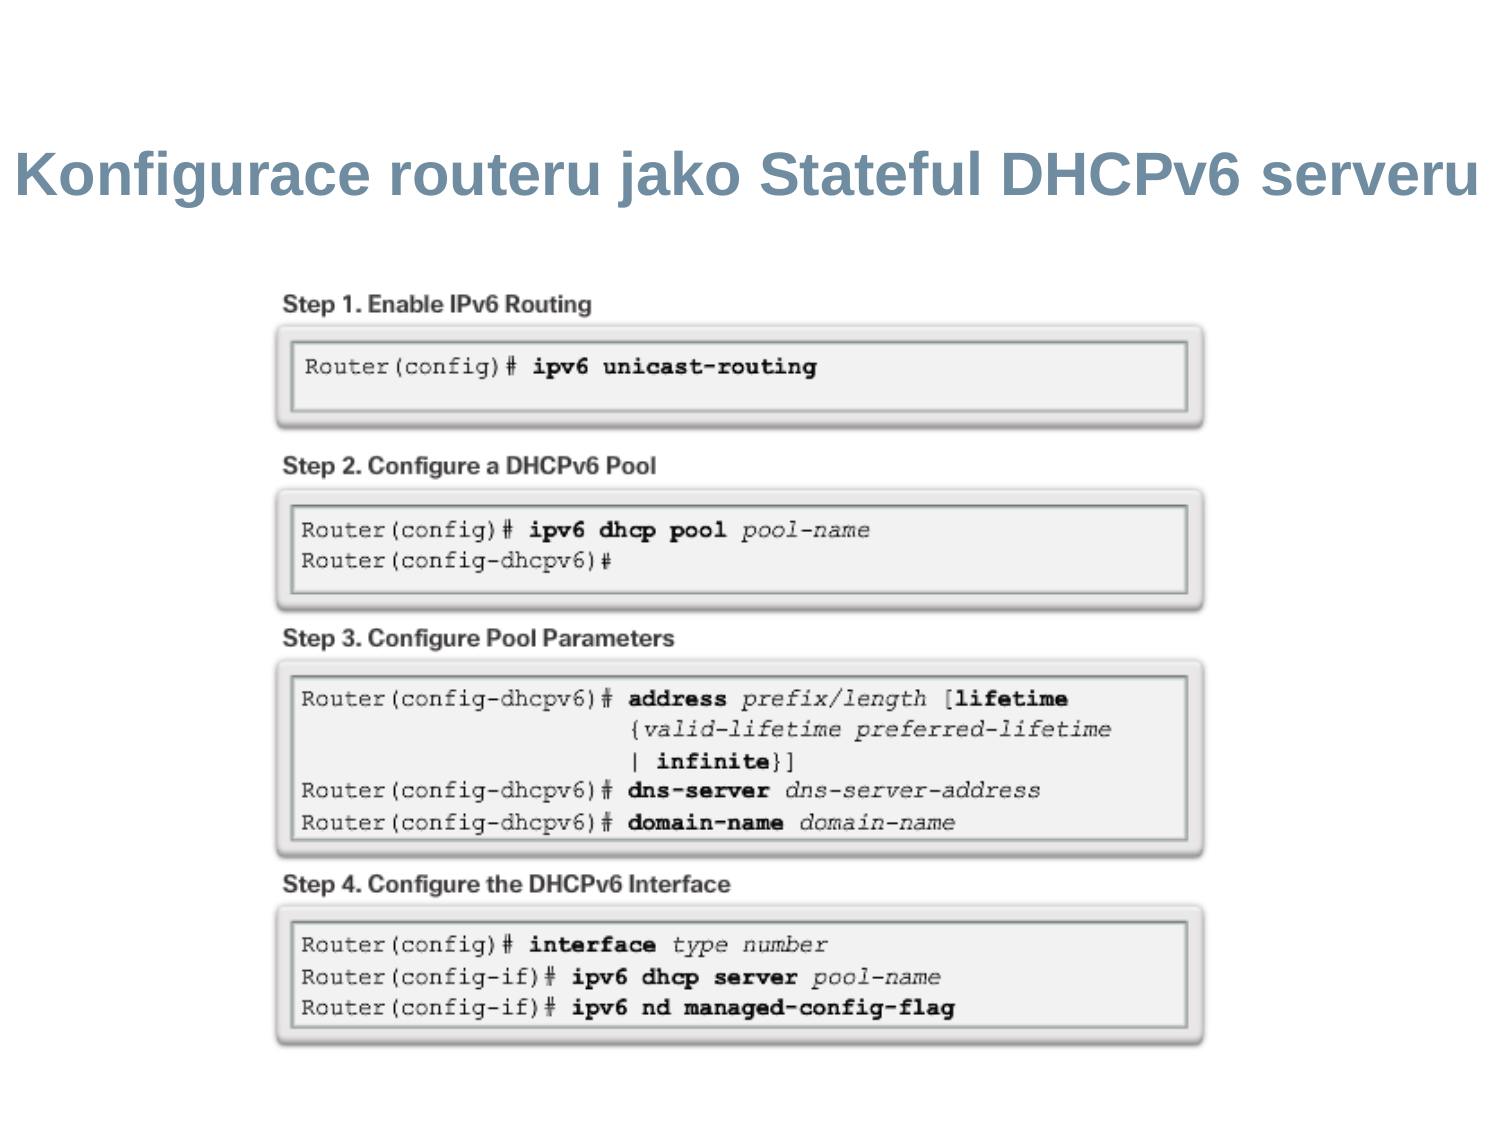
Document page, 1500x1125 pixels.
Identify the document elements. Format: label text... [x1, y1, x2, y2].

picture [237, 268, 1230, 1058]
title Konfigurace routeru jako Stateful DHCPv6 serveru [0, 134, 1500, 273]
